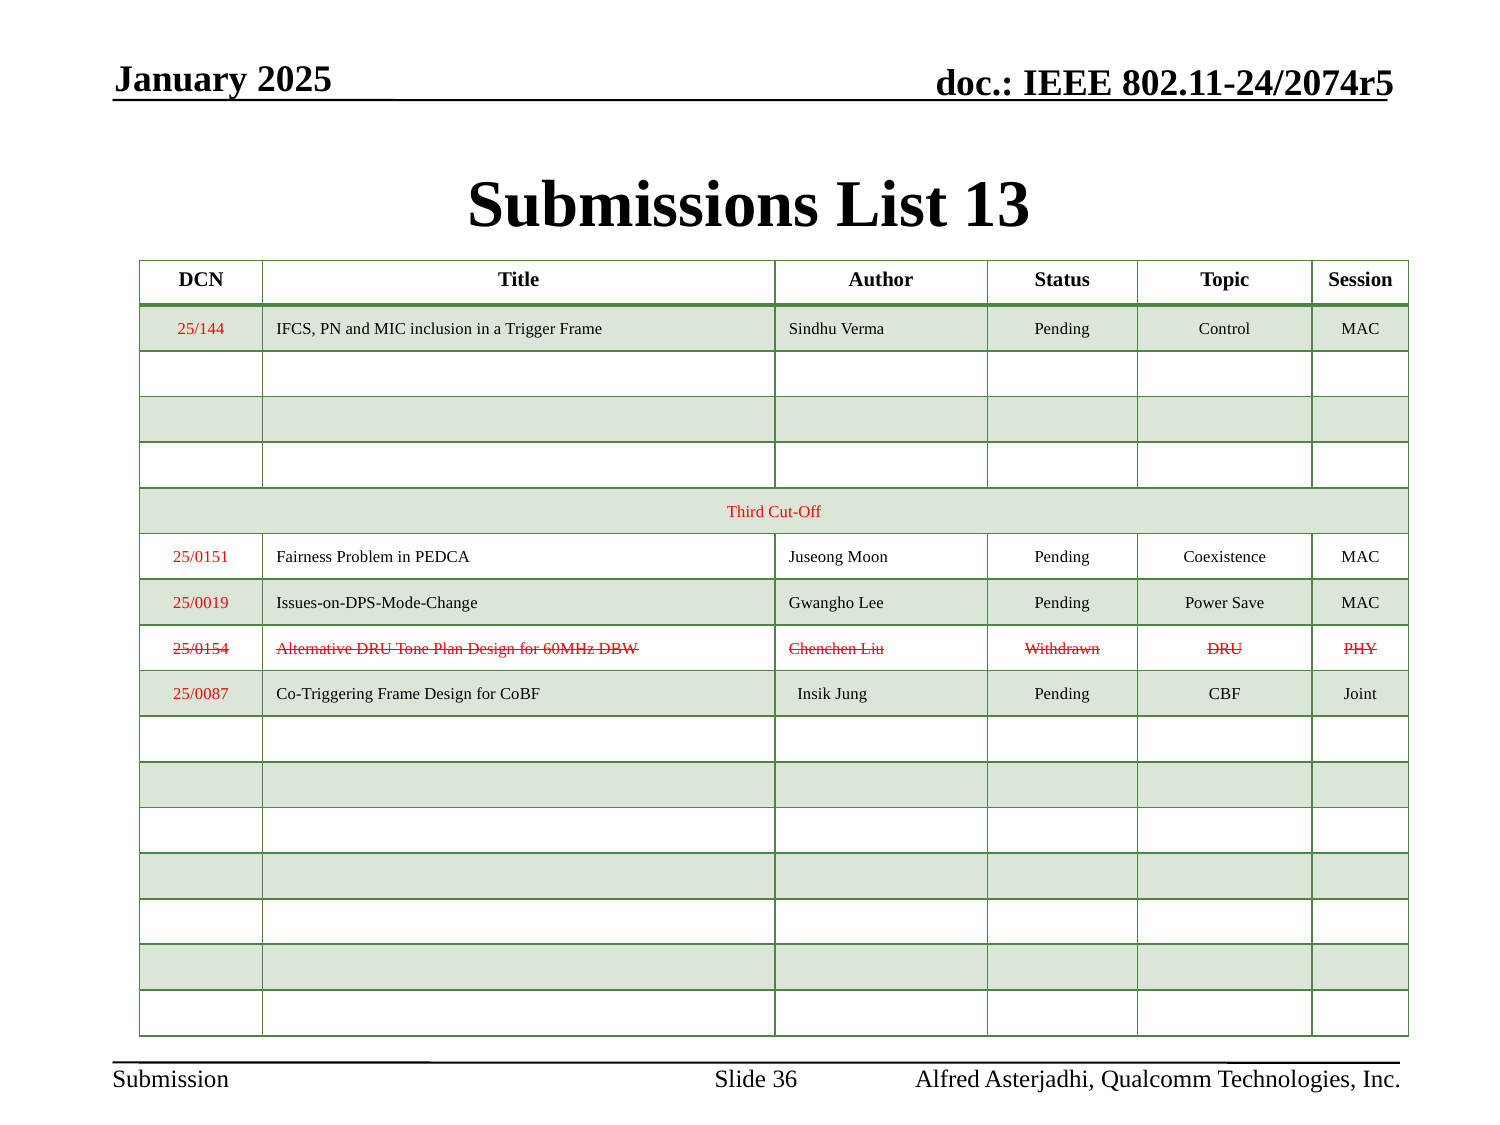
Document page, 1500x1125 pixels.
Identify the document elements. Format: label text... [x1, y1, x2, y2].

table_header Author [776, 261, 987, 303]
table_cell [1138, 854, 1311, 898]
table_cell [988, 763, 1137, 807]
table_cell Pending [988, 307, 1137, 350]
table_cell [140, 991, 262, 1035]
table_cell [1313, 443, 1408, 487]
table_cell [776, 808, 987, 852]
table_cell Joint [1313, 671, 1408, 715]
table_cell Withdrawn [988, 626, 1137, 670]
table_cell [263, 854, 774, 898]
table_cell Control [1138, 307, 1311, 350]
table_cell Issues-on-DPS-Mode-Change [263, 580, 774, 624]
table_cell PHY [1313, 626, 1408, 670]
table_cell [1138, 763, 1311, 807]
table_cell Pending [988, 671, 1137, 715]
table_cell [776, 854, 987, 898]
slide_number Slide 36 [712, 1061, 800, 1123]
table_cell MAC [1313, 534, 1408, 578]
table_cell [988, 945, 1137, 989]
table_cell [140, 763, 262, 807]
table_cell 25/0151 [140, 534, 262, 578]
table_cell Power Save [1138, 580, 1311, 624]
table_cell Coexistence [1138, 534, 1311, 578]
table_cell [263, 808, 774, 852]
table_cell [263, 945, 774, 989]
table_cell MAC [1313, 580, 1408, 624]
table_cell [988, 352, 1137, 396]
table_cell Fairness Problem in PEDCA [263, 534, 774, 578]
table_cell [1313, 808, 1408, 852]
table_cell [1138, 900, 1311, 943]
table_cell [140, 854, 262, 898]
table_cell Pending [988, 580, 1137, 624]
table_cell [988, 808, 1137, 852]
table_cell [140, 900, 262, 943]
table_cell [776, 763, 987, 807]
table_cell [776, 900, 987, 943]
table_cell [140, 397, 262, 441]
table_cell [1313, 991, 1408, 1035]
table_cell [140, 352, 262, 396]
table_cell MAC [1313, 307, 1408, 350]
table_cell [988, 443, 1137, 487]
table_cell [776, 717, 987, 761]
table_cell [988, 991, 1137, 1035]
table_cell Alternative DRU Tone Plan Design for 60MHz DBW [263, 626, 774, 670]
table_cell Co-Triggering Frame Design for CoBF [263, 671, 774, 715]
title Submissions List 13 [112, 112, 1388, 288]
table_cell [1138, 808, 1311, 852]
footer Alfred Asterjadhi, Qualcomm Technologies, Inc. [878, 1061, 1402, 1093]
table_cell [1138, 945, 1311, 989]
table_cell Juseong Moon [776, 534, 987, 578]
table_cell [263, 397, 774, 441]
table_cell [263, 352, 774, 396]
table_cell [988, 397, 1137, 441]
table_cell [1138, 443, 1311, 487]
table_cell [263, 991, 774, 1035]
table_cell [988, 900, 1137, 943]
table_header Session [1313, 261, 1408, 303]
table_cell 25/144 [140, 307, 262, 350]
table_cell [263, 763, 774, 807]
table_cell IFCS, PN and MIC inclusion in a Trigger Frame [263, 307, 774, 350]
table_cell Chenchen Liu [776, 626, 987, 670]
table_cell [1313, 763, 1408, 807]
table_cell [1138, 717, 1311, 761]
table_cell [988, 854, 1137, 898]
table_cell [263, 443, 774, 487]
table_cell [140, 443, 262, 487]
table_cell [1313, 717, 1408, 761]
table_cell Insik Jung [776, 671, 987, 715]
table_cell [263, 717, 774, 761]
table_cell [988, 717, 1137, 761]
table_cell [776, 443, 987, 487]
table_cell [1138, 397, 1311, 441]
table_cell Pending [988, 534, 1137, 578]
table_cell [776, 945, 987, 989]
table_header Topic [1138, 261, 1311, 303]
table_cell [1138, 352, 1311, 396]
table_cell [776, 352, 987, 396]
table_cell [140, 945, 262, 989]
table_header Title [263, 261, 774, 303]
table_cell [1313, 854, 1408, 898]
table_cell 25/0154 [140, 626, 262, 670]
table_header DCN [140, 261, 262, 303]
table_cell [776, 991, 987, 1035]
table_cell Sindhu Verma [776, 307, 987, 350]
table_cell [1313, 945, 1408, 989]
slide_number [114, 54, 423, 100]
table_header Status [988, 261, 1137, 303]
table_cell [1313, 900, 1408, 943]
table_cell [1313, 352, 1408, 396]
table_cell [140, 717, 262, 761]
table_cell Gwangho Lee [776, 580, 987, 624]
table_cell 25/0087 [140, 671, 262, 715]
table_cell [263, 900, 774, 943]
table_cell [140, 808, 262, 852]
table_cell [776, 397, 987, 441]
table_cell [1138, 991, 1311, 1035]
table_cell DRU [1138, 626, 1311, 670]
table_cell 25/0019 [140, 580, 262, 624]
table_cell Third Cut-Off [140, 489, 1408, 533]
table_cell CBF [1138, 671, 1311, 715]
table_cell [1313, 397, 1408, 441]
